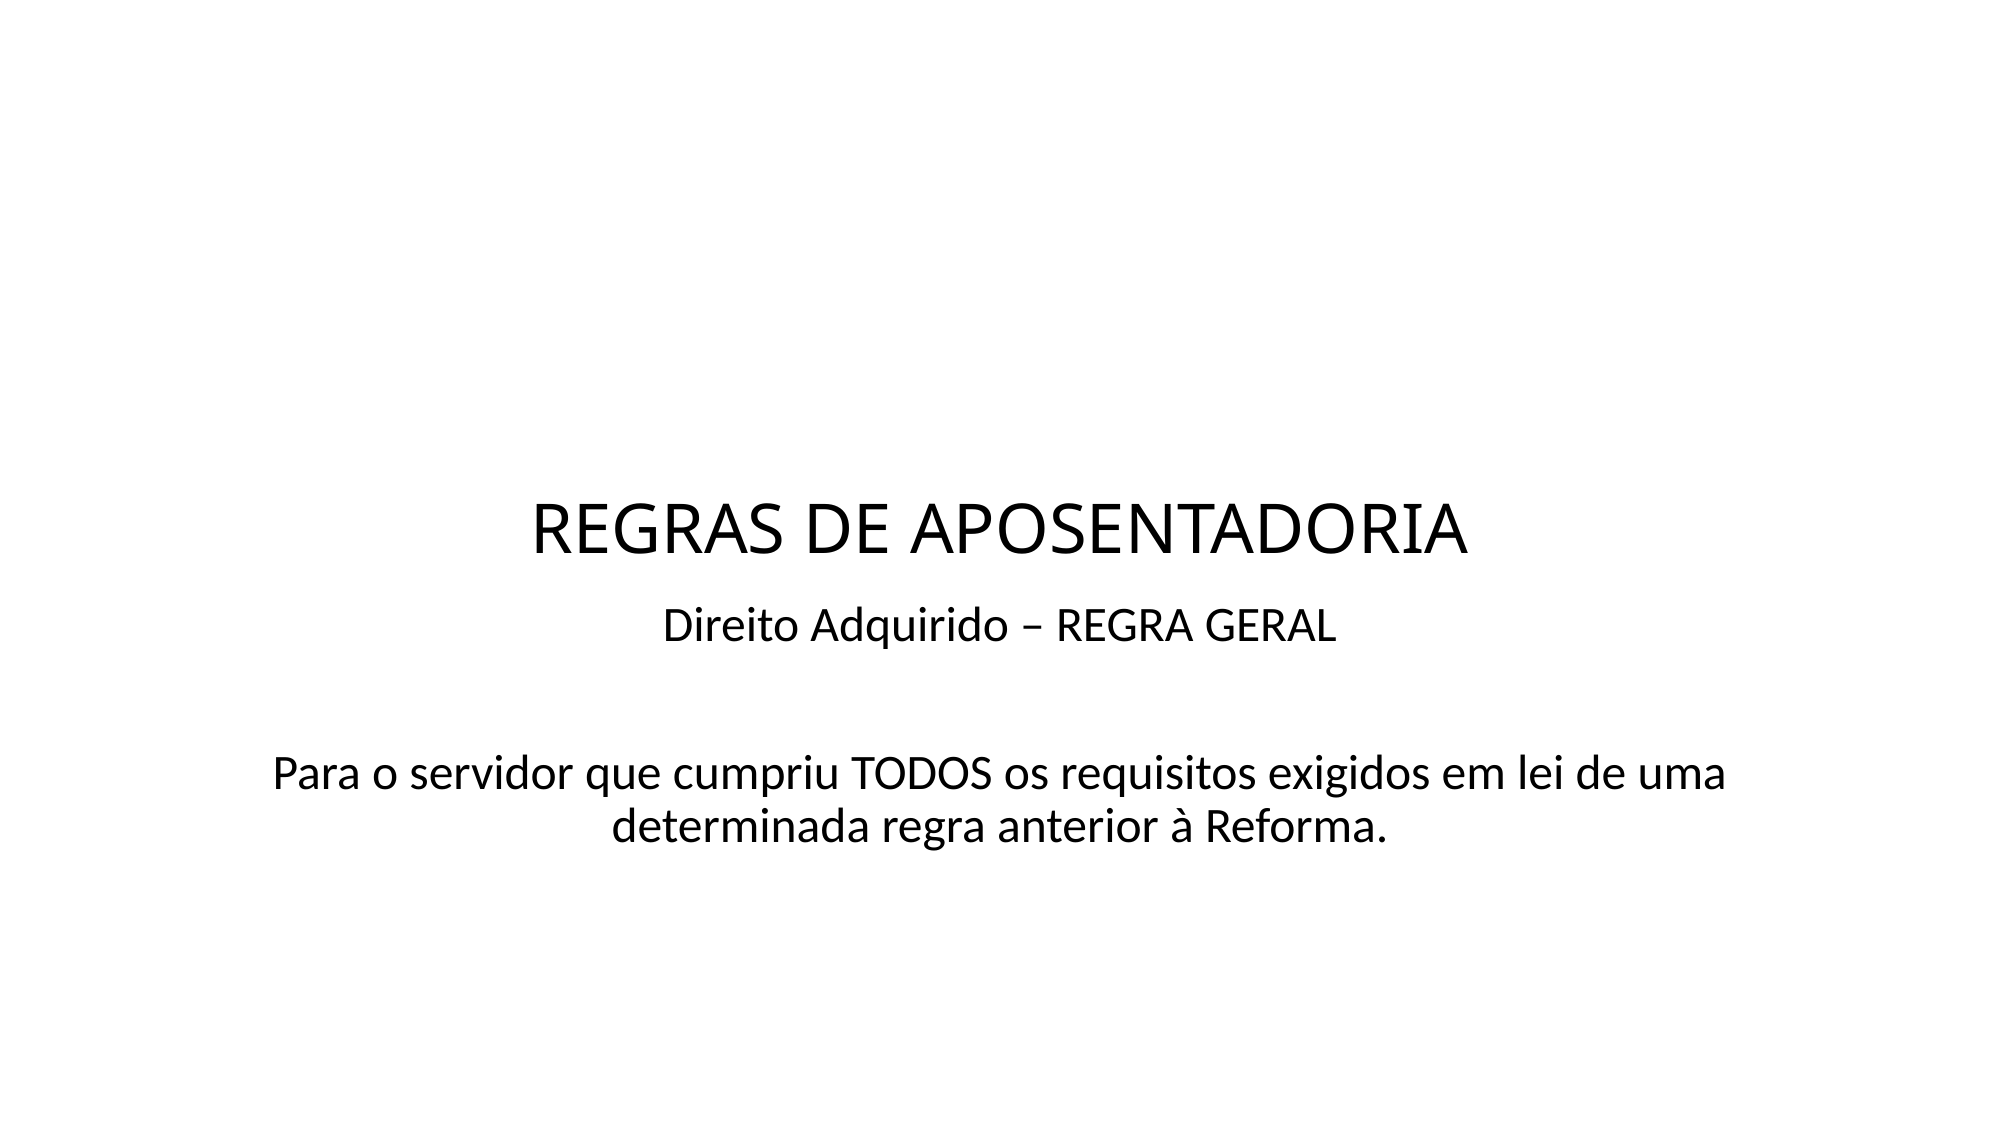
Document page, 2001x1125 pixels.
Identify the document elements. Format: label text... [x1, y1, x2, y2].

title REGRAS DE APOSENTADORIA [249, 184, 1750, 576]
subtitle Direito Adquirido – REGRA GERAL Para o servidor que cumpriu TODOS os requisitos exigidos em lei de uma determinada regra anterior à Reforma. [249, 590, 1750, 863]
